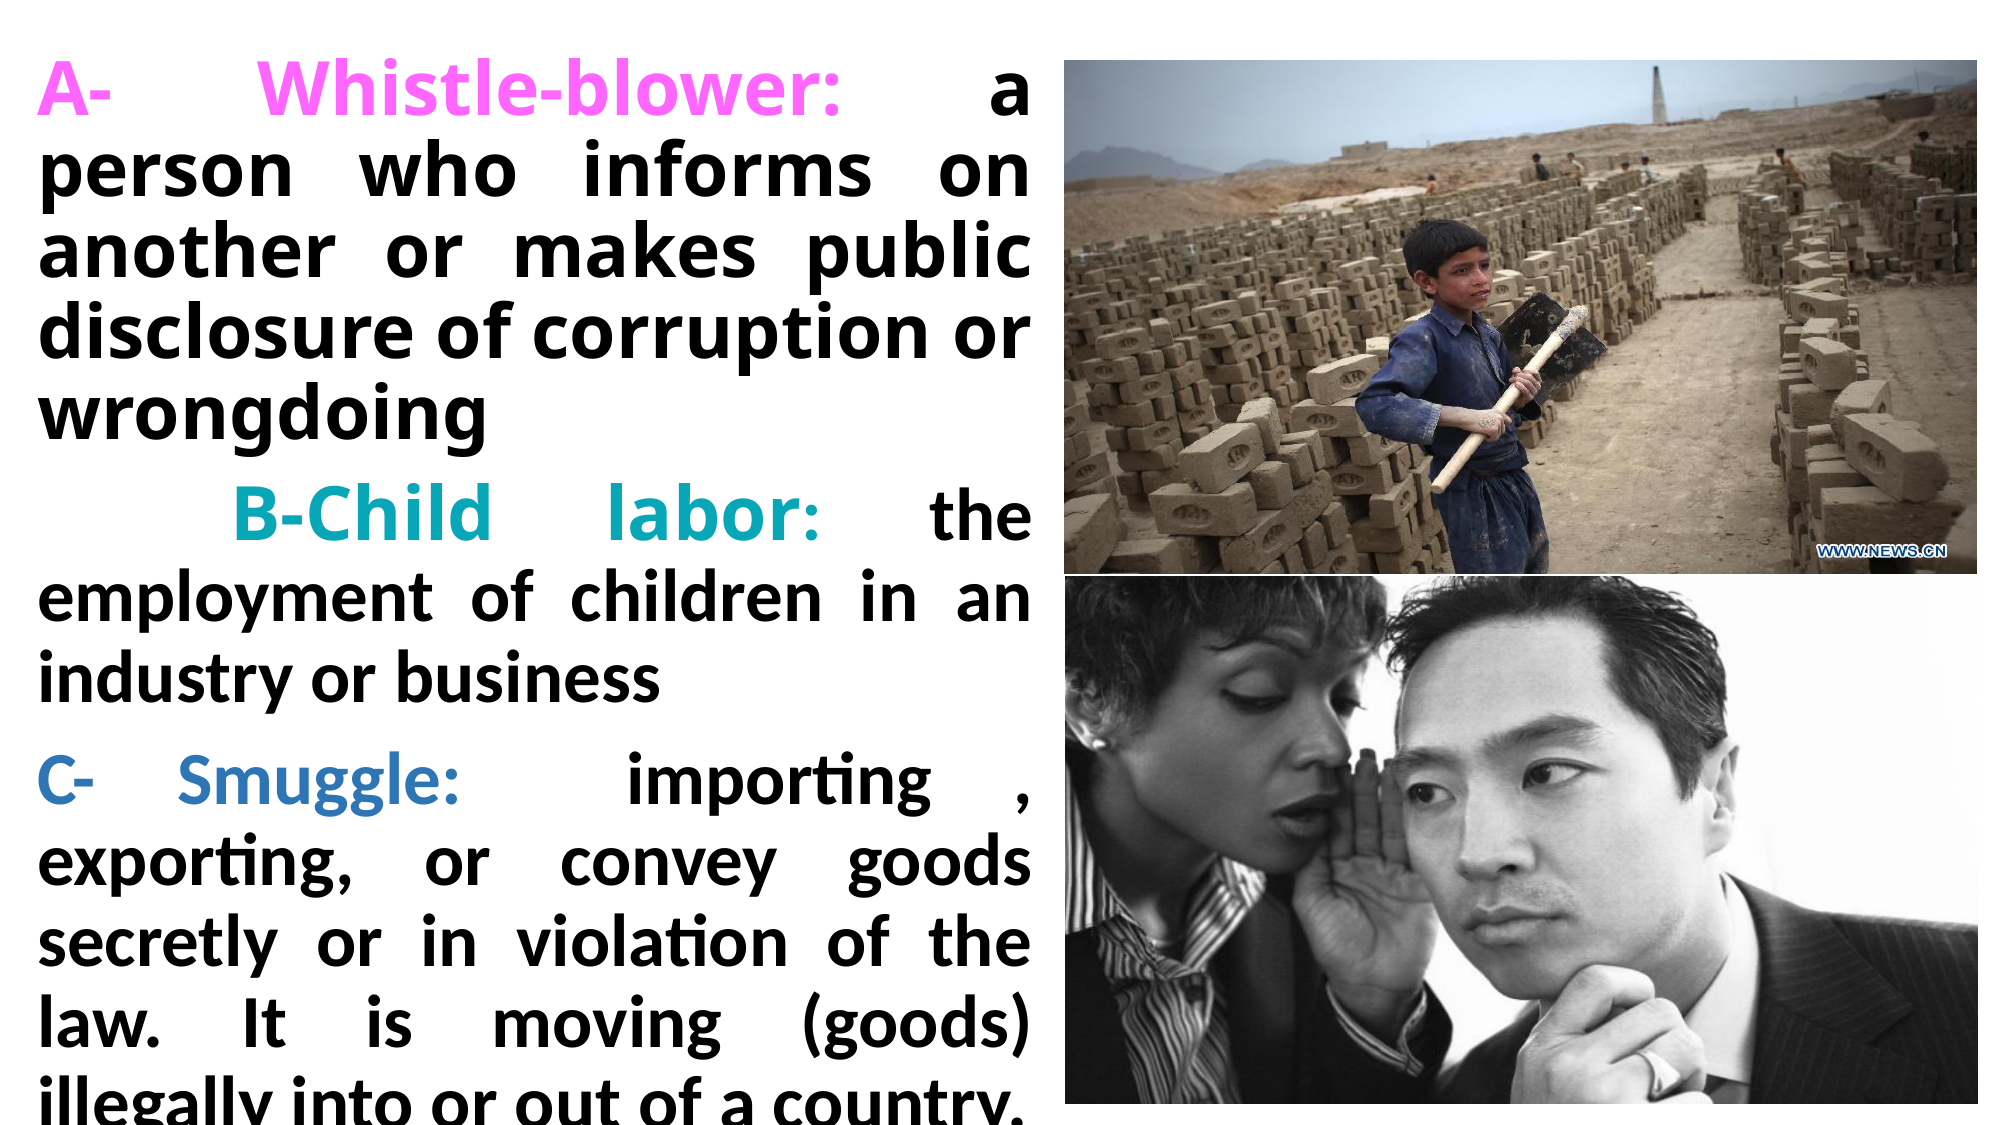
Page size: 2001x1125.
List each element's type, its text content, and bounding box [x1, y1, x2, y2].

list A- Whistle-blower: a person who informs on another or makes public disclosure of corruption or wrongdoing B-Child labor: the employment of children in an industry or business C- Smuggle: importing , exporting, or convey goods secretly or in violation of the law. It is moving (goods) illegally into or out of a country. [22, 42, 1049, 1104]
picture [1064, 60, 1977, 574]
picture [1065, 576, 1978, 1104]
